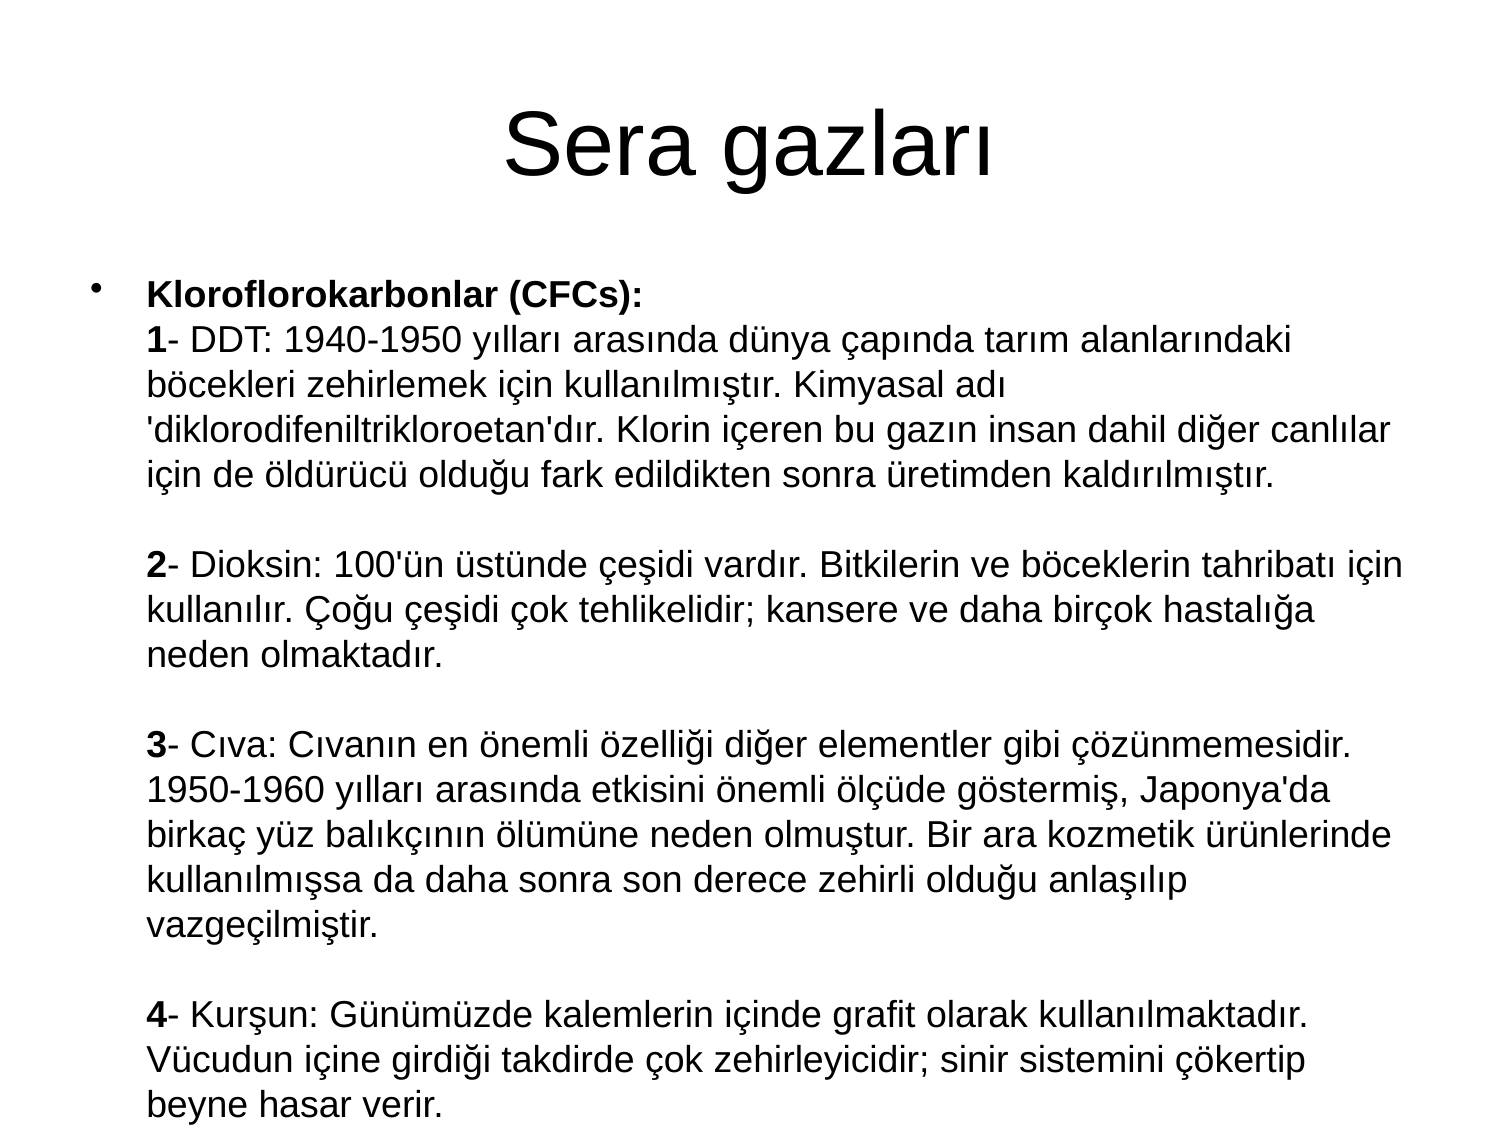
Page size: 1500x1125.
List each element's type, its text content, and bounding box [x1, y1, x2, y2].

title Sera gazları [74, 44, 1426, 233]
list Kloroflorokarbonlar (CFCs): 1- DDT: 1940-1950 yılları arasında dünya çapında tarım alanlarındaki böcekleri zehirlemek için kullanılmıştır. Kimyasal adı 'diklorodifeniltrikloroetan'dır. Klorin içeren bu gazın insan dahil diğer canlılar için de öldürücü olduğu fark edildikten sonra üretimden kaldırılmıştır. 2- Dioksin: 100'ün üstünde çeşidi vardır. Bitkilerin ve böceklerin tahribatı için kullanılır. Çoğu çeşidi çok tehlikelidir; kansere ve daha birçok hastalığa neden olmaktadır. 3- Cıva: Cıvanın en önemli özelliği diğer elementler gibi çözünmemesidir. 1950-1960 yılları arasında etkisini önemli ölçüde göstermiş, Japonya'da birkaç yüz balıkçının ölümüne neden olmuştur. Bir ara kozmetik ürünlerinde kullanılmışsa da daha sonra son derece zehirli olduğu anlaşılıp vazgeçilmiştir. 4- Kurşun: Günümüzde kalemlerin içinde grafit olarak kullanılmaktadır. Vücudun içine girdiği takdirde çok zehirleyicidir; sinir sistemini çökertip beyne hasar verir. [74, 262, 1426, 1006]
